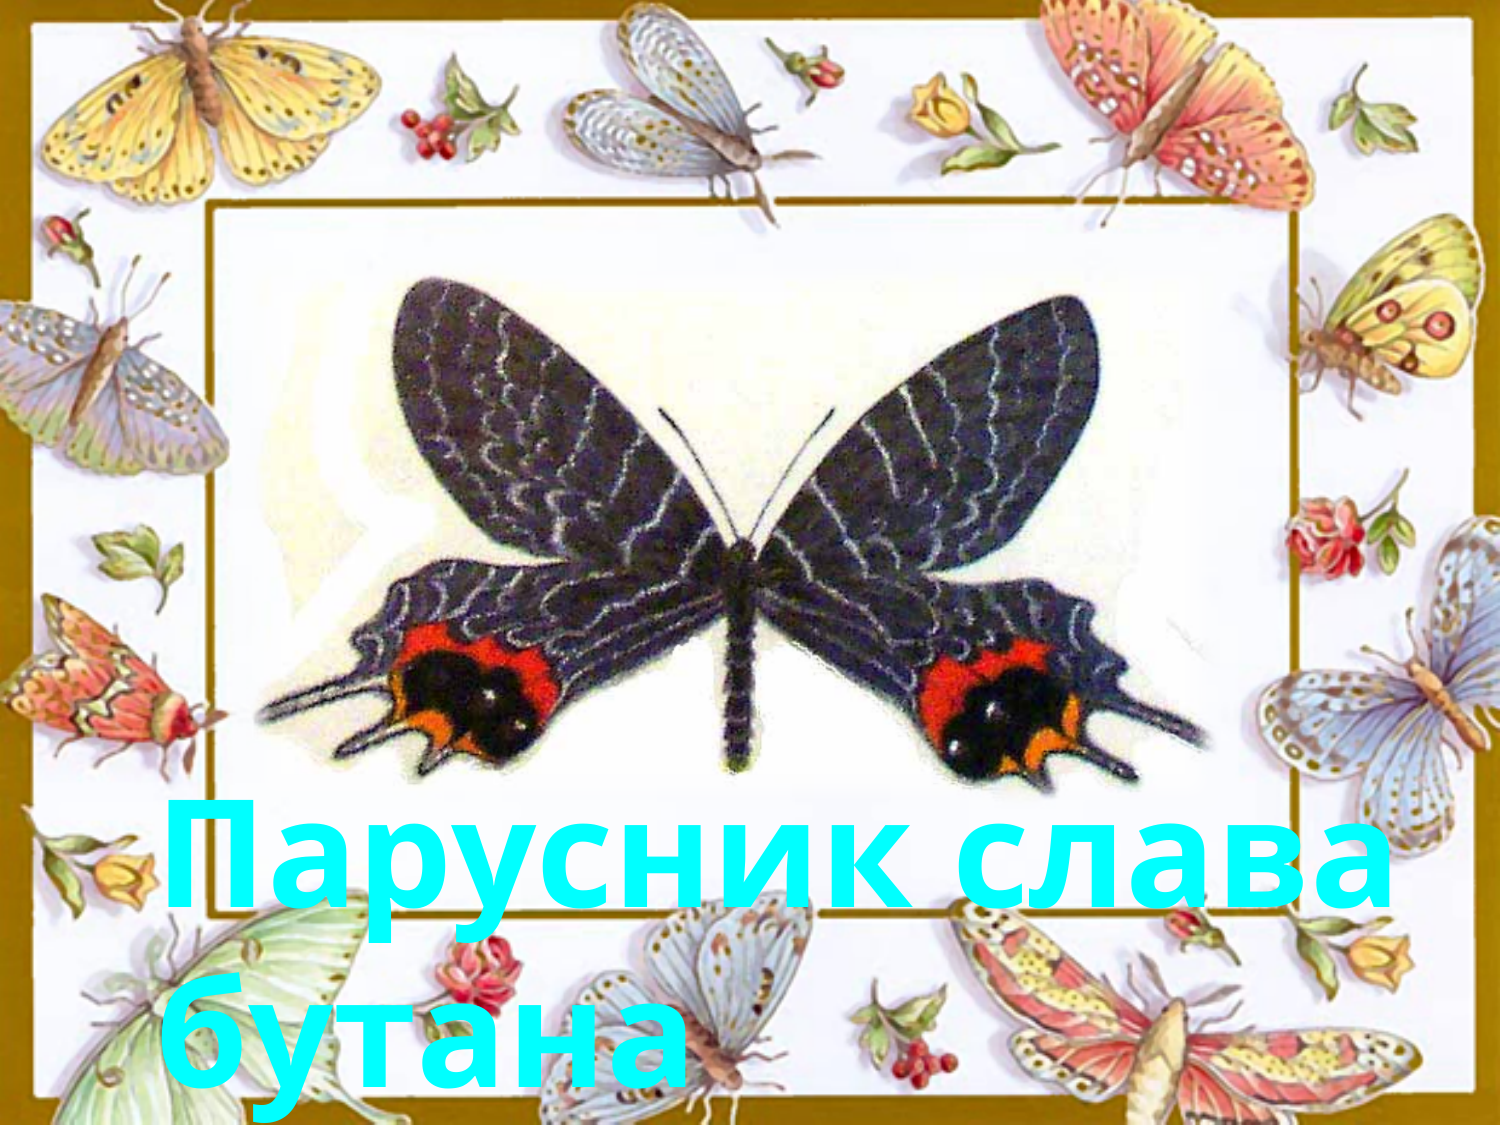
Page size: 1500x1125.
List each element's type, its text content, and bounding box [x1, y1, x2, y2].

text_box Парусник слава бутана [140, 749, 1442, 1125]
picture [0, 0, 1500, 1125]
